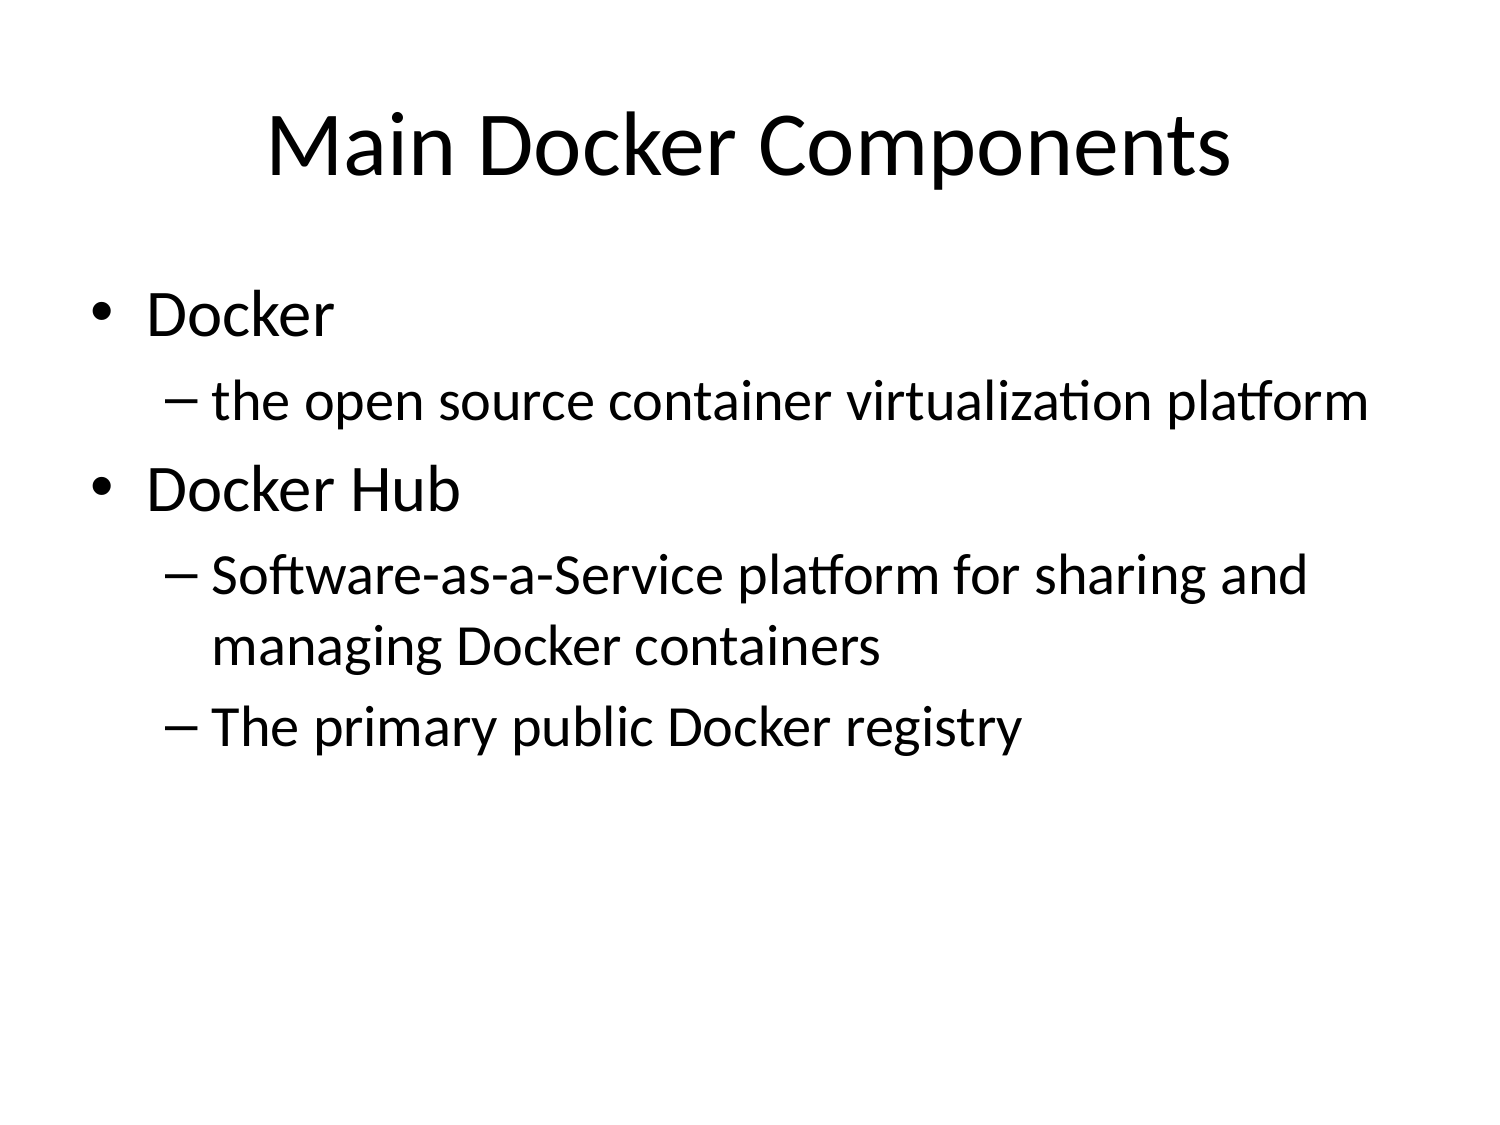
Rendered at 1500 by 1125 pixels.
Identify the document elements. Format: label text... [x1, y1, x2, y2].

title Main Docker Components [75, 45, 1425, 233]
list Docker the open source container virtualization platform Docker Hub Software-as-a-Service platform for sharing and managing Docker containers The primary public Docker registry [75, 262, 1425, 1005]
